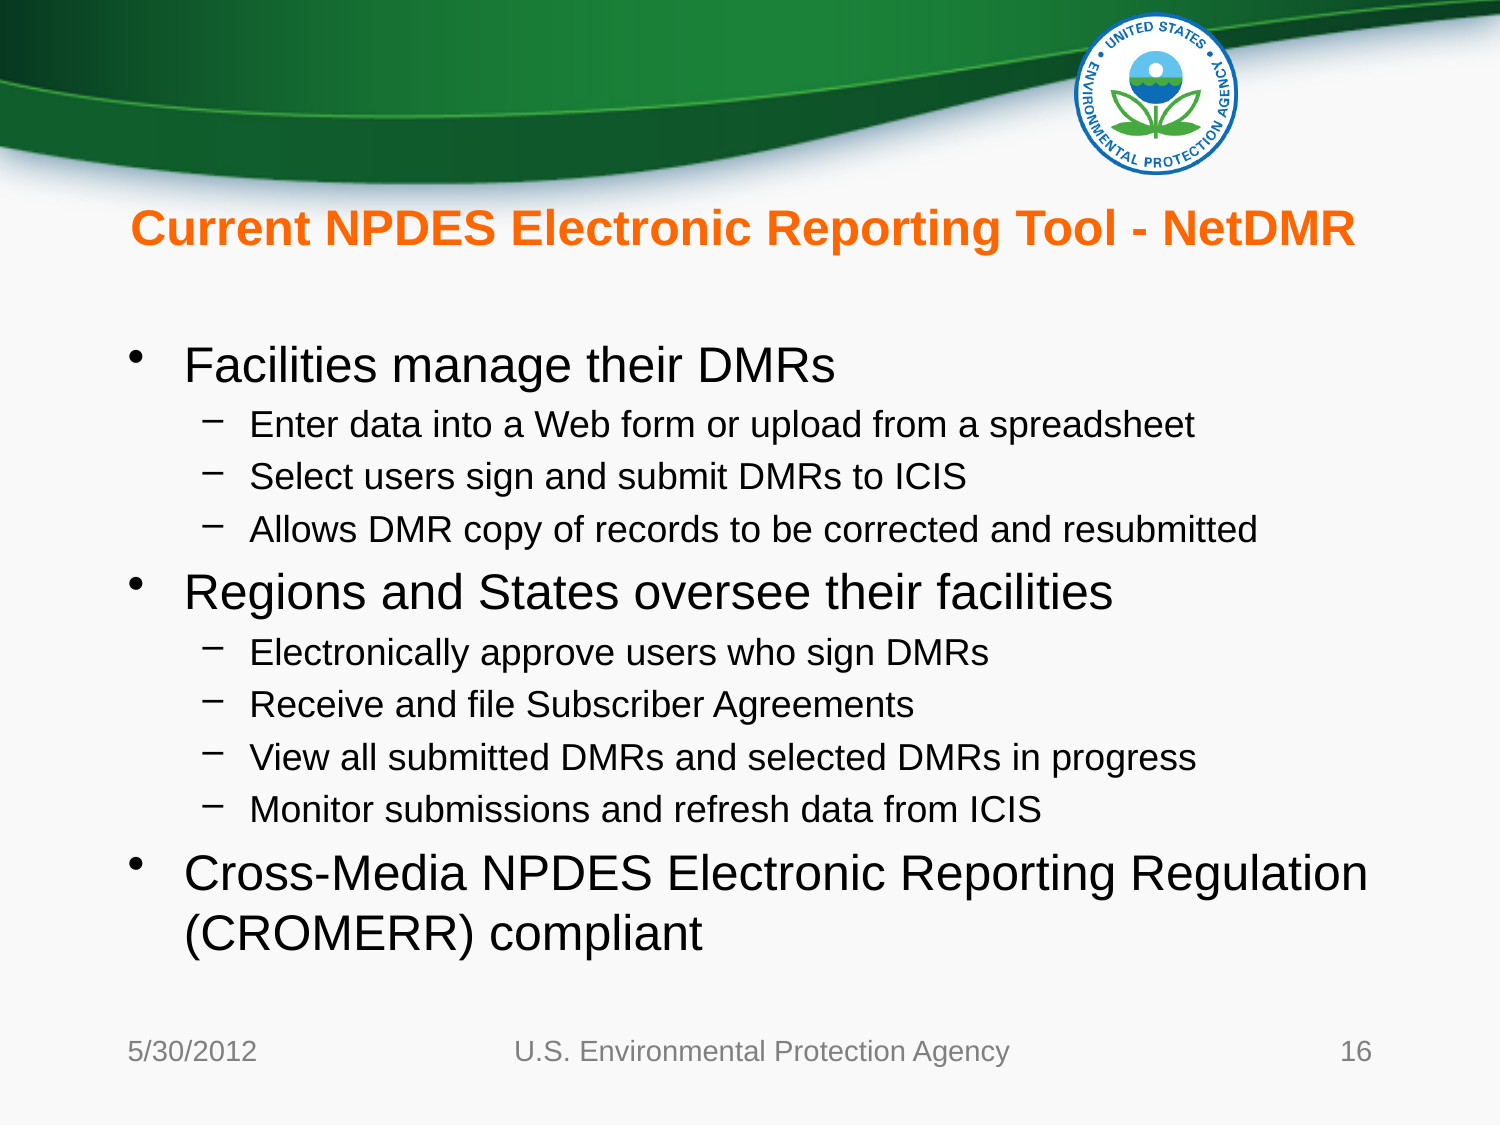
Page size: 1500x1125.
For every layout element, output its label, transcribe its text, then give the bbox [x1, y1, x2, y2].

slide_number 16 [1213, 1024, 1388, 1101]
list Facilities manage their DMRs Enter data into a Web form or upload from a spreadsheet Select users sign and submit DMRs to ICIS Allows DMR copy of records to be corrected and resubmitted Regions and States oversee their facilities Electronically approve users who sign DMRs Receive and file Subscriber Agreements View all submitted DMRs and selected DMRs in progress Monitor submissions and refresh data from ICIS Cross-Media NPDES Electronic Reporting Regulation (CROMERR) compliant [112, 324, 1388, 1001]
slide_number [112, 1024, 426, 1101]
picture [0, 0, 1500, 1125]
title Current NPDES Electronic Reporting Tool - NetDMR [12, 187, 1476, 283]
footer U.S. Environmental Protection Agency [426, 1024, 1213, 1101]
